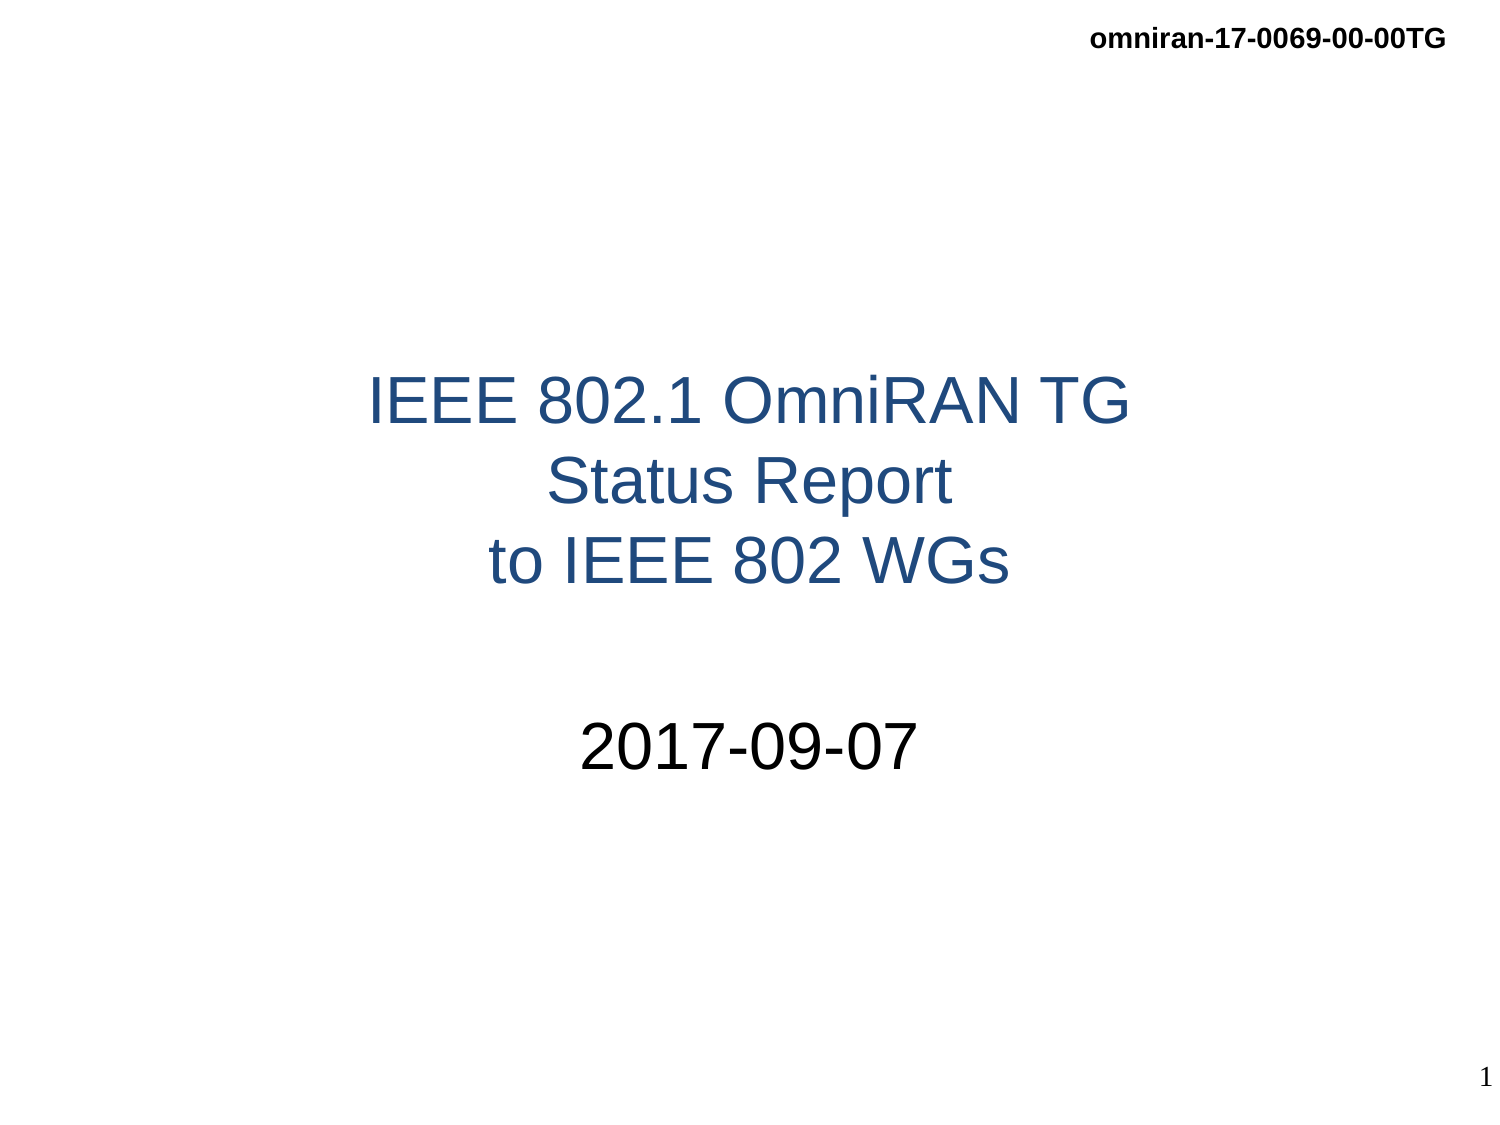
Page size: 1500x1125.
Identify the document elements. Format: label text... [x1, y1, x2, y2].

title IEEE 802.1 OmniRAN TG Status Report to IEEE 802 WGs [112, 349, 1388, 591]
subtitle 2017-09-07 [225, 695, 1275, 925]
